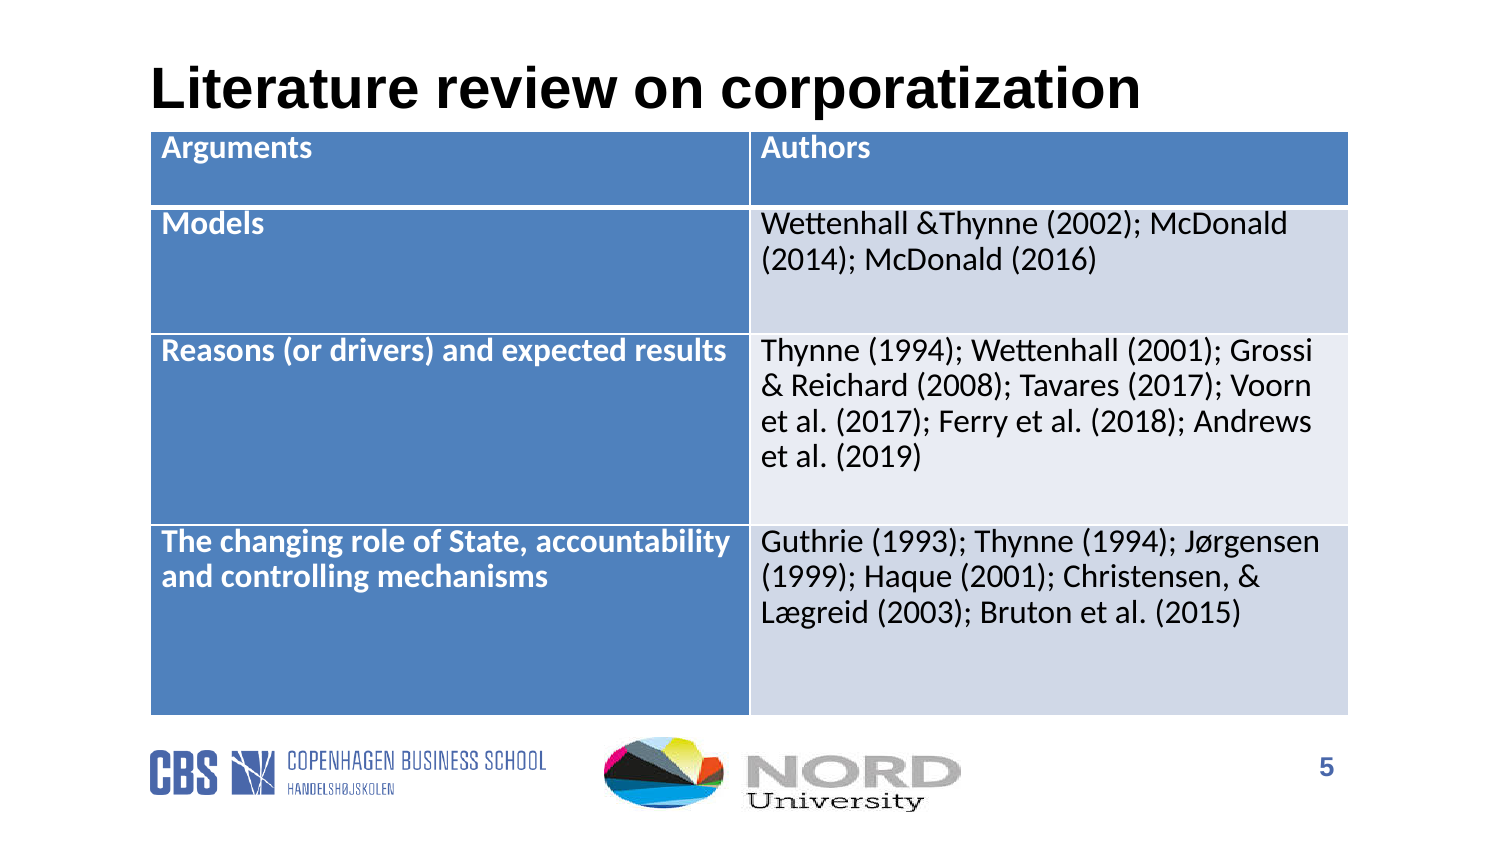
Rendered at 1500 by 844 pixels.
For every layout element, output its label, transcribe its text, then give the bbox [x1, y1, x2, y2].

list Literature review on corporatization [150, 50, 1350, 130]
table_header Authors [751, 132, 1348, 205]
picture [604, 737, 962, 812]
table_cell Guthrie (1993); Thynne (1994); Jørgensen (1999); Haque (2001); Christensen, & Lægreid (2003); Bruton et al. (2015) [751, 526, 1348, 715]
table_cell Thynne (1994); Wettenhall (2001); Grossi & Reichard (2008); Tavares (2017); Voorn et al. (2017); Ferry et al. (2018); Andrews et al. (2019) [751, 335, 1348, 524]
table_cell The changing role of State, accountability and controlling mechanisms [151, 526, 749, 715]
table_cell Wettenhall &Thynne (2002); McDonald (2014); McDonald (2016) [751, 210, 1348, 333]
table_header Arguments [151, 132, 749, 205]
picture [150, 750, 546, 795]
table_cell Reasons (or drivers) and expected results [151, 335, 749, 524]
table_cell Models [151, 210, 749, 333]
